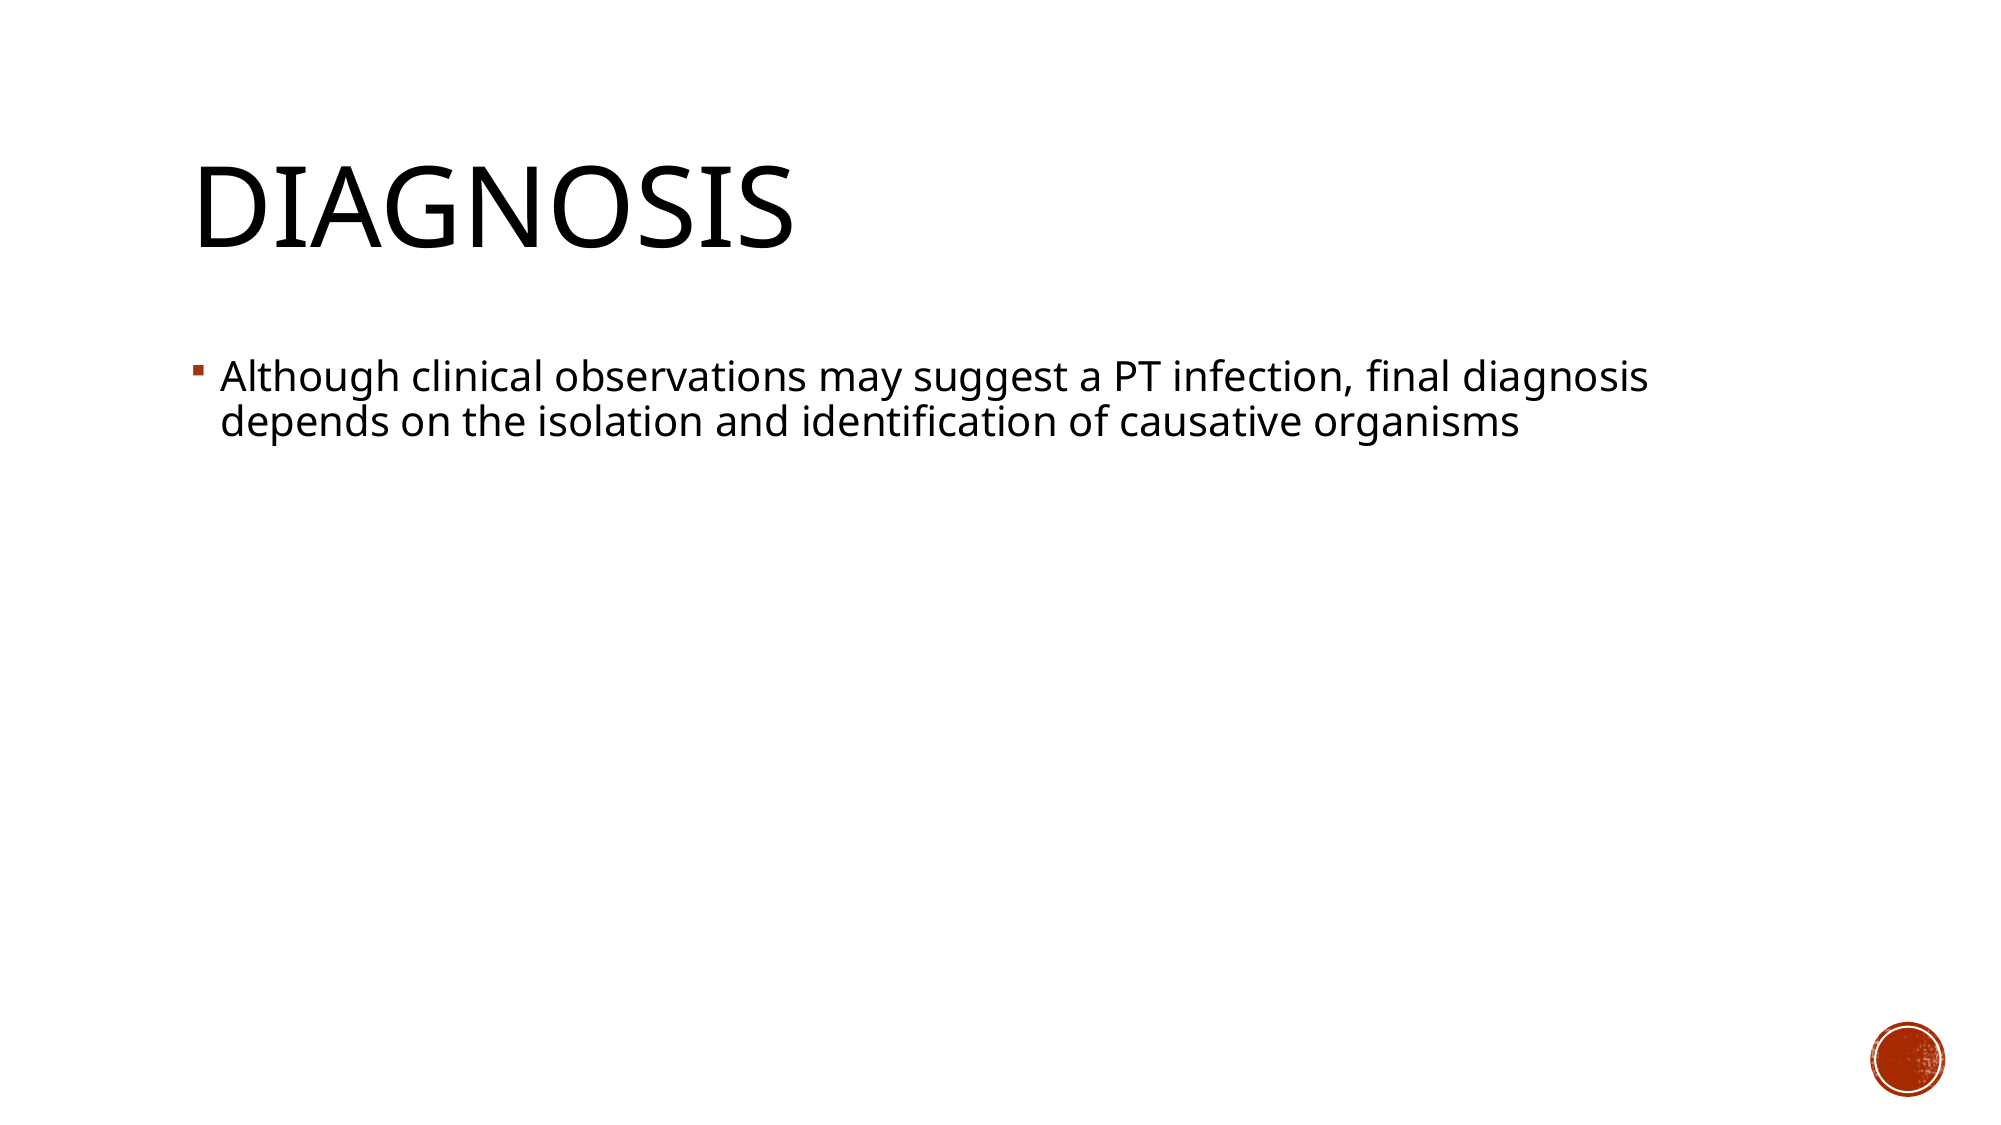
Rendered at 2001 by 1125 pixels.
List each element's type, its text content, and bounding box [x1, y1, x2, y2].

title dıagnosıs [175, 79, 1826, 344]
list Although clinical observations may suggest a PT infection, final diagnosis depends on the isolation and identification of causative organisms [175, 348, 1826, 1013]
